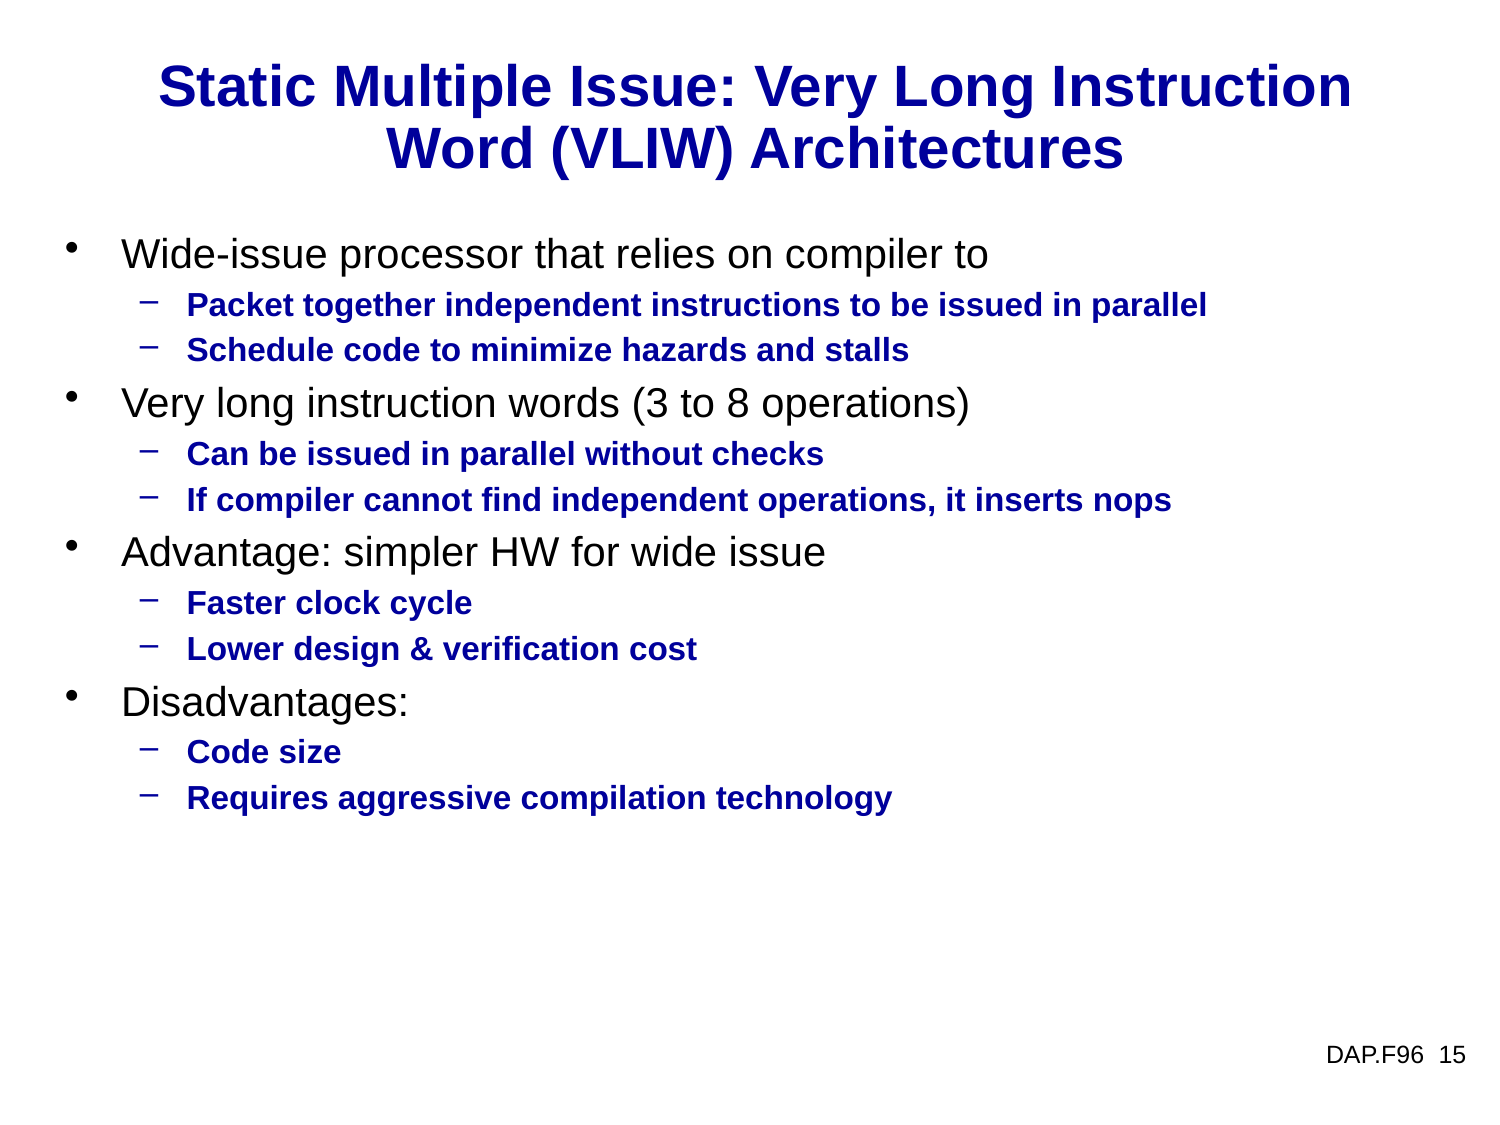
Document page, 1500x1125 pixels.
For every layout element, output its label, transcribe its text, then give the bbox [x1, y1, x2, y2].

title Static Multiple Issue: Very Long Instruction Word (VLIW) Architectures [61, 24, 1451, 213]
list Wide-issue processor that relies on compiler to Packet together independent instructions to be issued in parallel Schedule code to minimize hazards and stalls Very long instruction words (3 to 8 operations) Can be issued in parallel without checks If compiler cannot find independent operations, it inserts nops Advantage: simpler HW for wide issue Faster clock cycle Lower design & verification cost Disadvantages: Code size Requires aggressive compilation technology [49, 224, 1451, 901]
